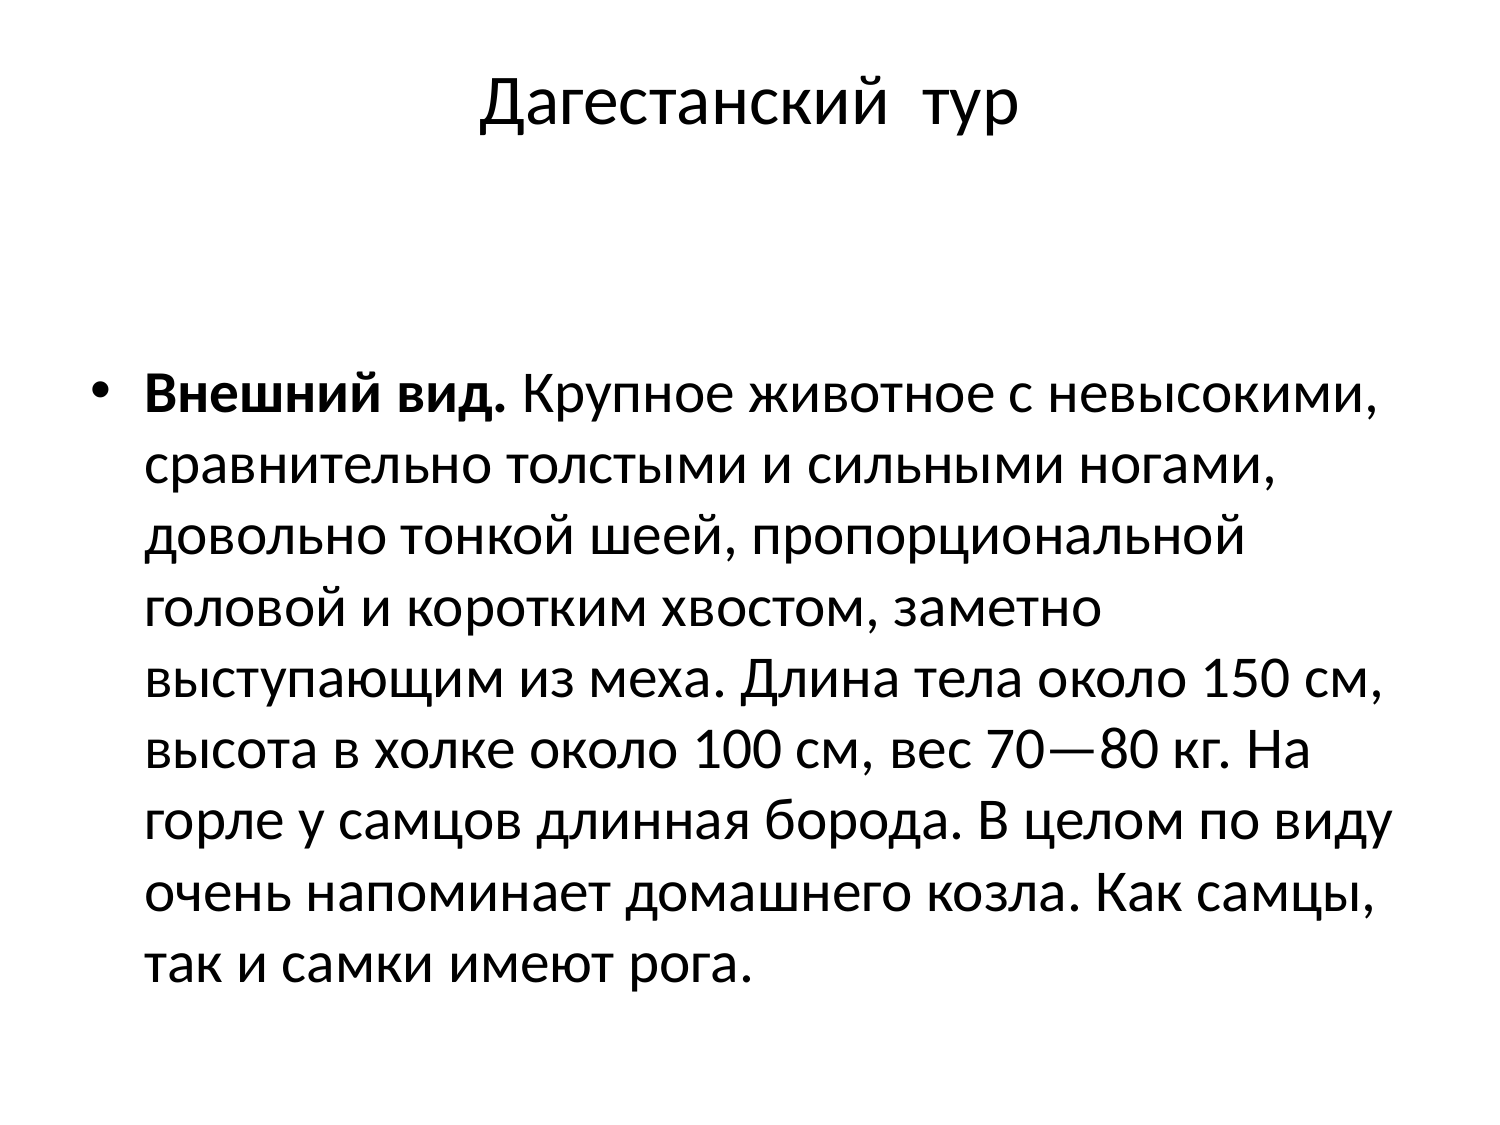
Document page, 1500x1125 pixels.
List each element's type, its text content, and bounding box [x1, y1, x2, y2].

title Дагестанский тур [75, 45, 1425, 233]
list Внешний вид. Крупное животное с невысокими, сравнительно толстыми и сильными ногами, довольно тонкой шеей, пропорциональной головой и коротким хвостом, заметно выступающим из меха. Длина тела около 150 см, высота в холке около 100 см, вес 70—80 кг. На горле у самцов длинная борода. В целом по виду очень напоминает домашнего козла. Как самцы, так и самки имеют рога. [75, 262, 1425, 1005]
